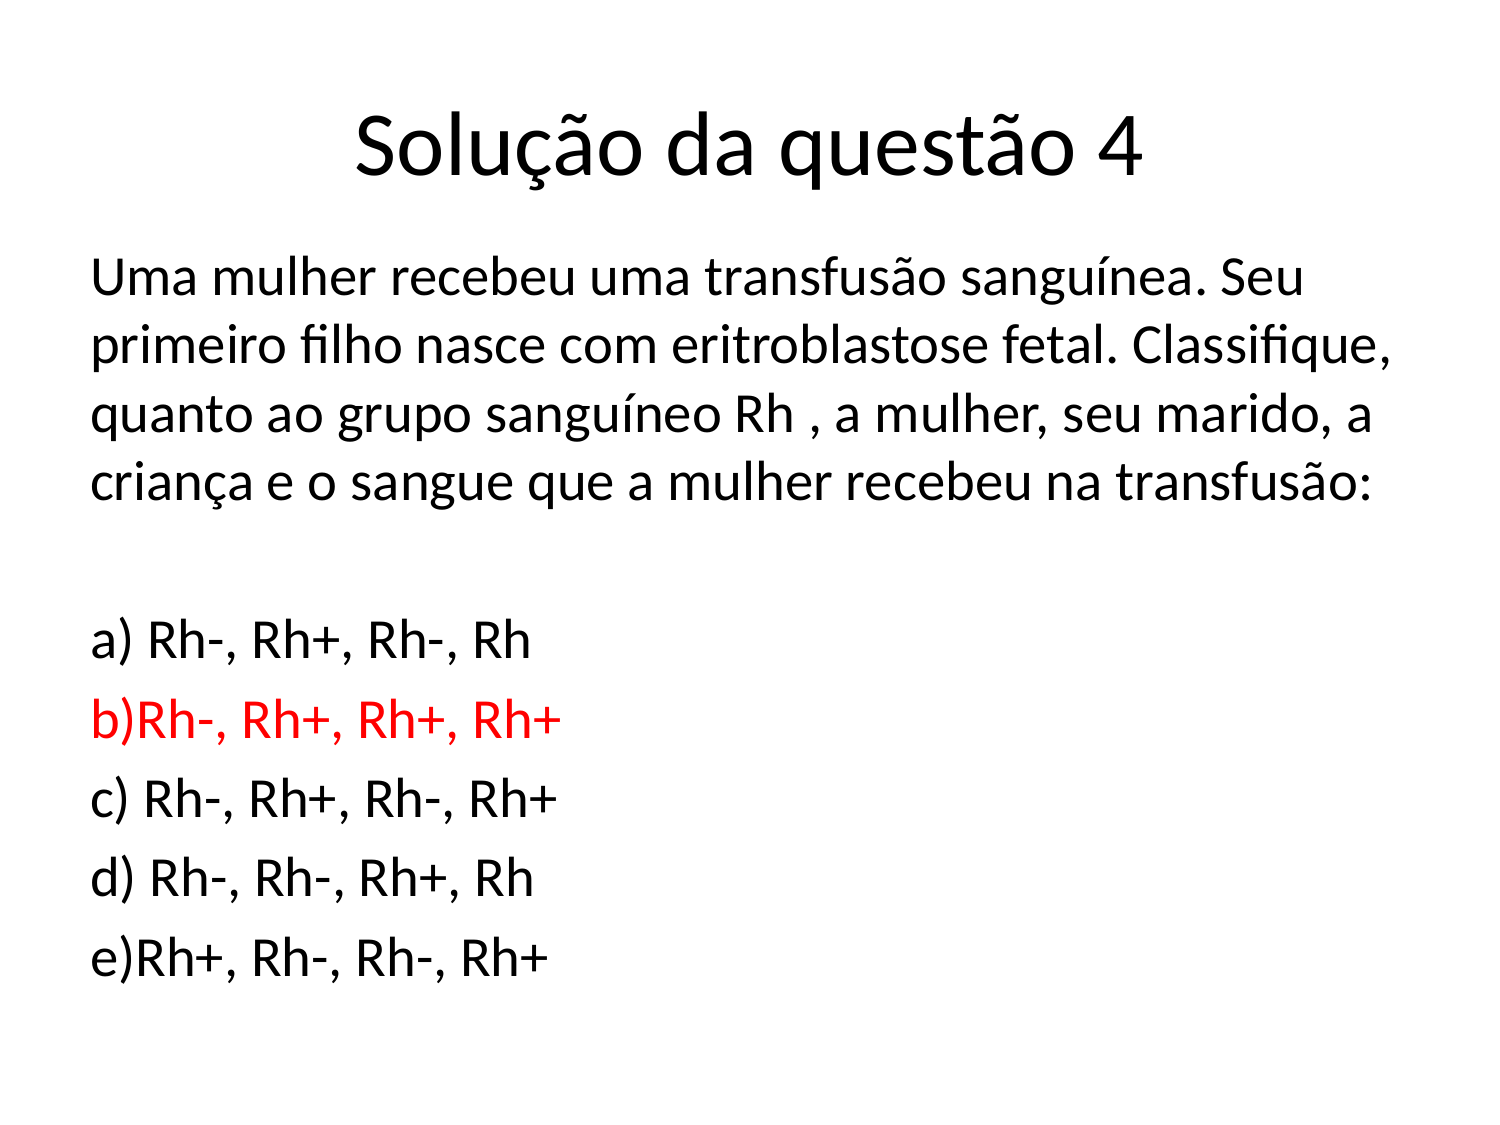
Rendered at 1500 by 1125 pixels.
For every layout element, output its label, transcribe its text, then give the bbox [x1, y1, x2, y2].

list Uma mulher recebeu uma transfusão sanguínea. Seu primeiro filho nasce com eritroblastose fetal. Classifique, quanto ao grupo sanguíneo Rh , a mulher, seu marido, a criança e o sangue que a mulher recebeu na transfusão: a) Rh-, Rh+, Rh-, Rh b)Rh-, Rh+, Rh+, Rh+ c) Rh-, Rh+, Rh-, Rh+ d) Rh-, Rh-, Rh+, Rh e)Rh+, Rh-, Rh-, Rh+ [75, 231, 1425, 1005]
title Solução da questão 4 [75, 45, 1425, 231]
